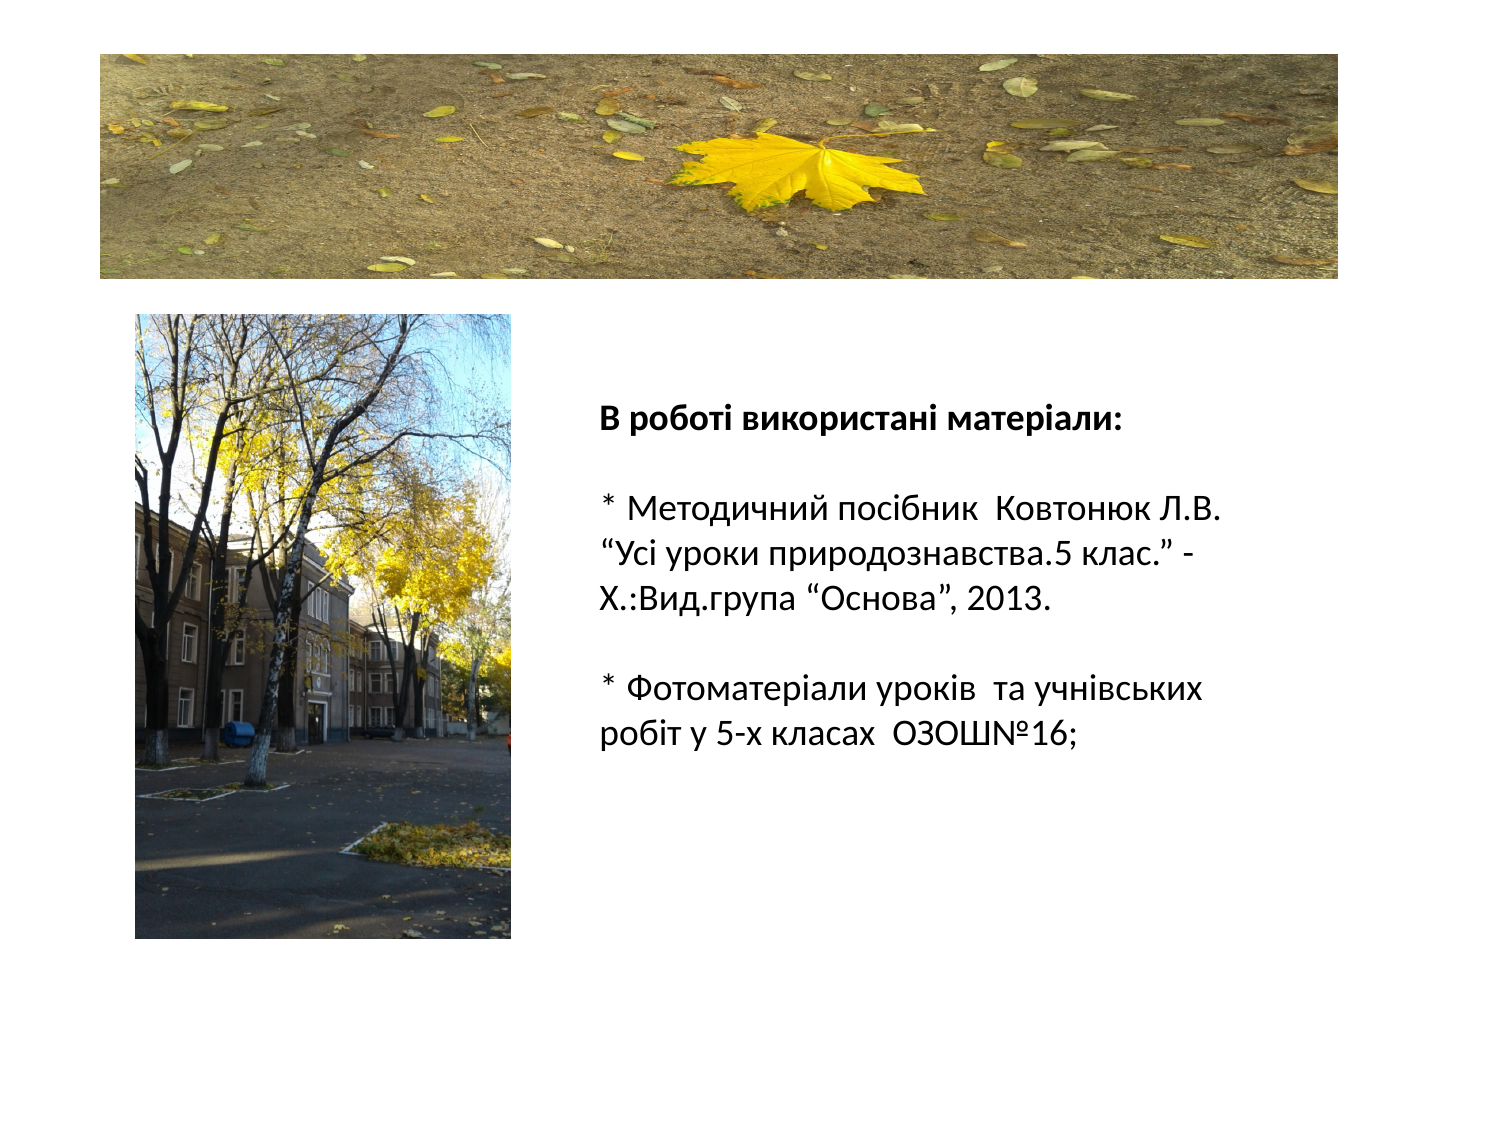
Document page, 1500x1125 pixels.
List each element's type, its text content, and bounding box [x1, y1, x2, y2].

picture [100, 54, 1338, 280]
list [135, 314, 511, 939]
text_box В роботі використані матеріали: * Методичний посібник Ковтонюк Л.В. “Усі уроки природознавства.5 клас.” -Х.:Вид.група “Основа”, 2013. * Фотоматеріали уроків та учнівських робіт у 5-х класах ОЗОШ№16; [584, 385, 1294, 805]
